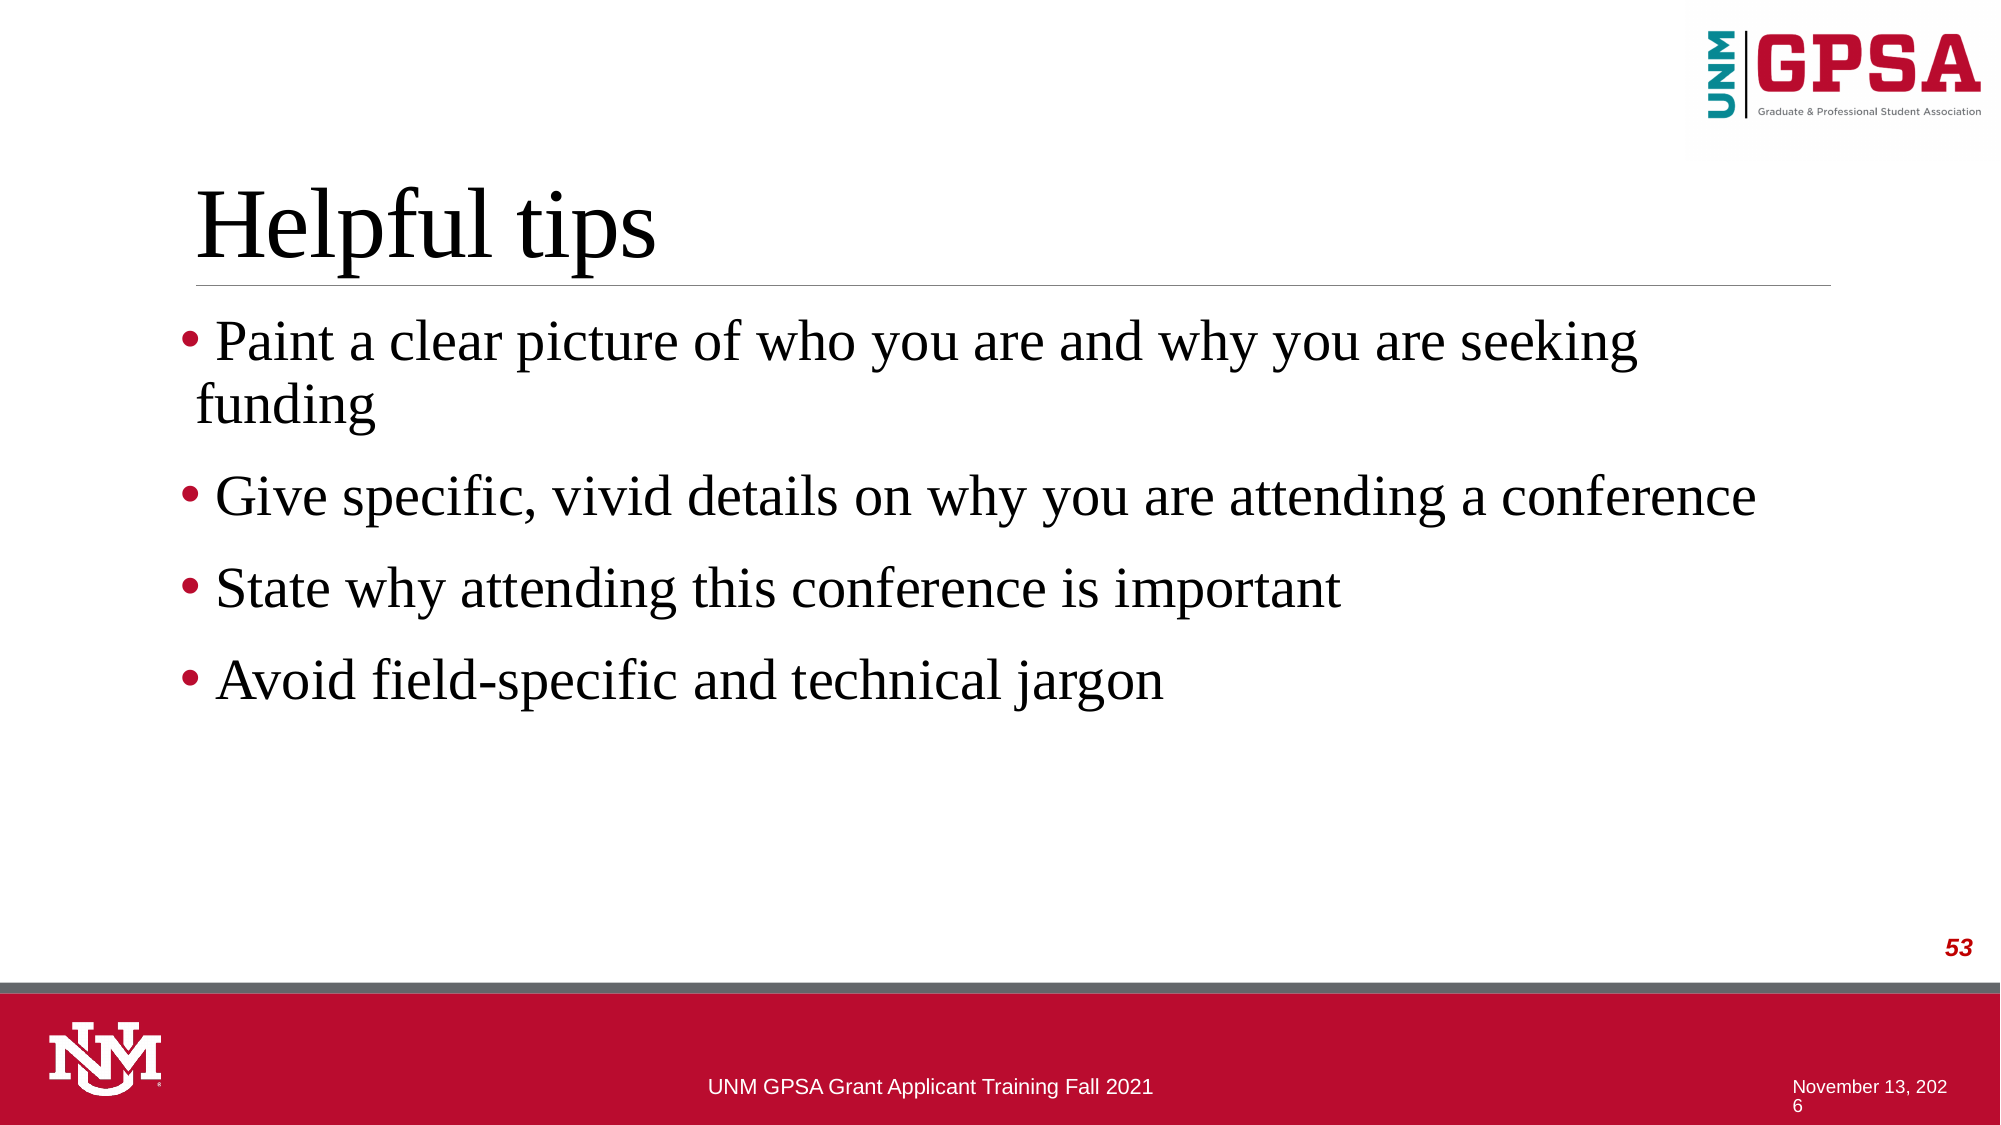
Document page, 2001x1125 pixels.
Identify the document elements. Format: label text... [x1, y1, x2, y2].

text_box 53 [1930, 923, 2000, 969]
picture [49, 1022, 161, 1096]
slide_number UNM GPSA Grant Applicant Training Fall 2021 [619, 1055, 1243, 1116]
picture [1684, 0, 2000, 161]
title Helpful tips [180, 47, 1830, 285]
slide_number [1777, 1055, 1969, 1116]
list Paint a clear picture of who you are and why you are seeking funding Give specific, vivid details on why you are attending a conference State why attending this conference is important Avoid field-specific and technical jargon [180, 302, 1830, 963]
